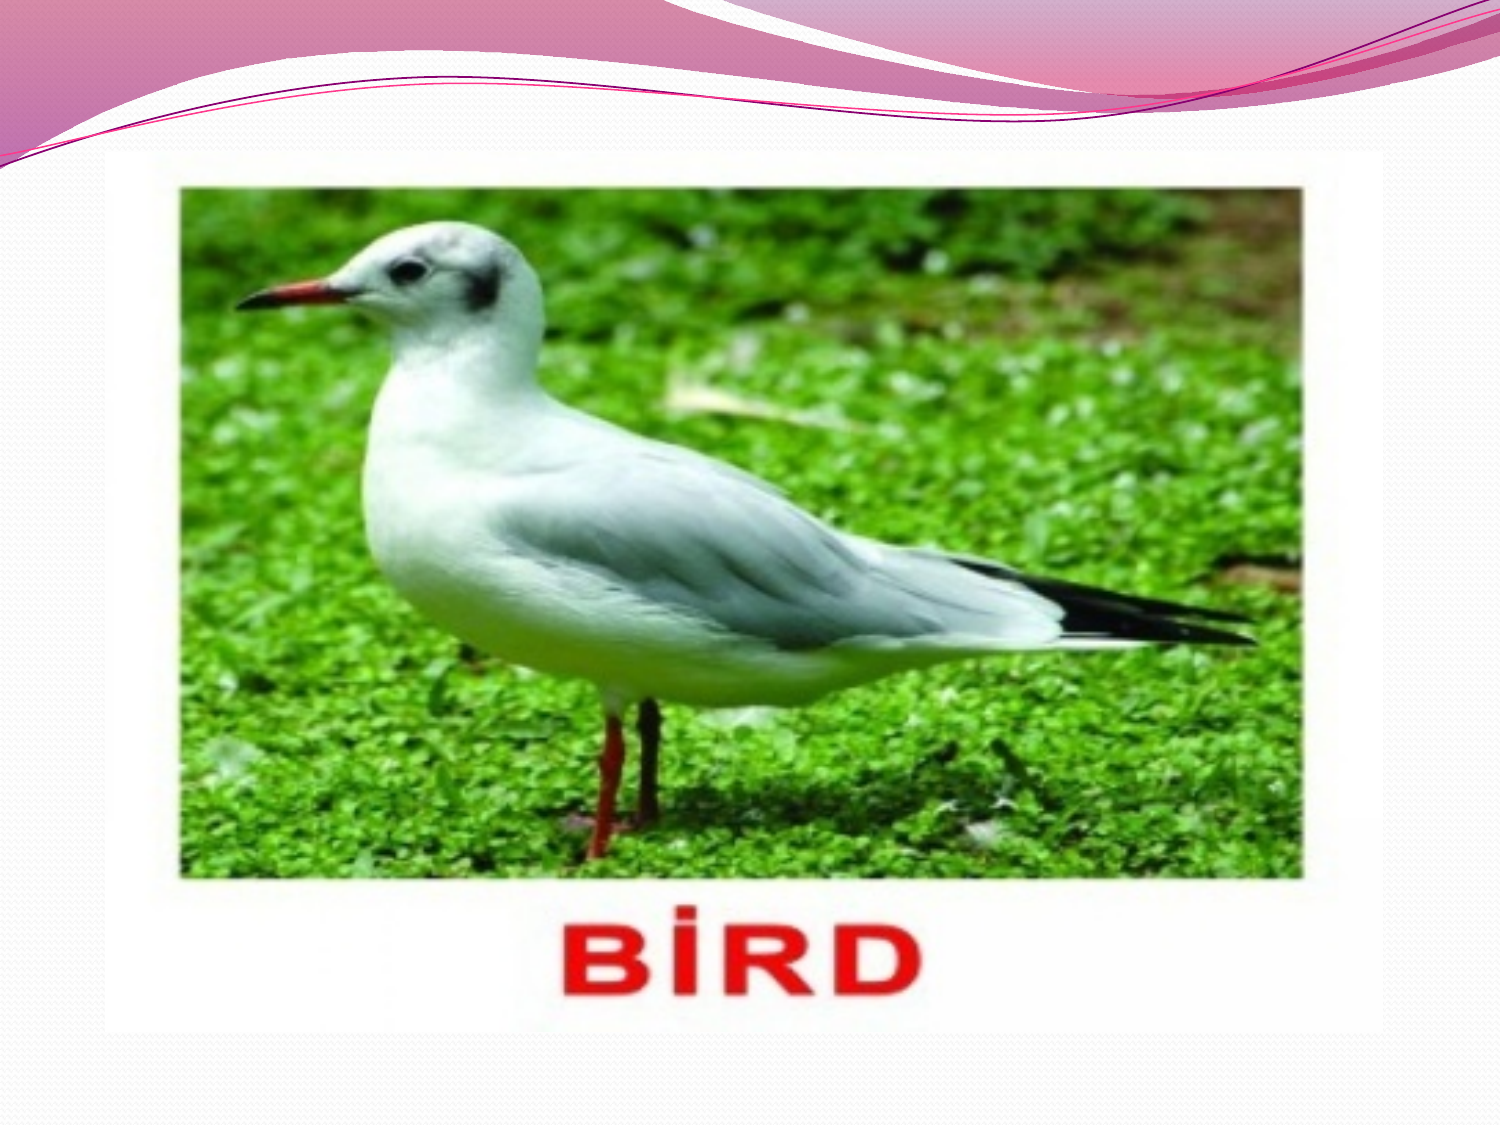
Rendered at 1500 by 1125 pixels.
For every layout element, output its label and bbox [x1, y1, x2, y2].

list [105, 152, 1383, 1032]
